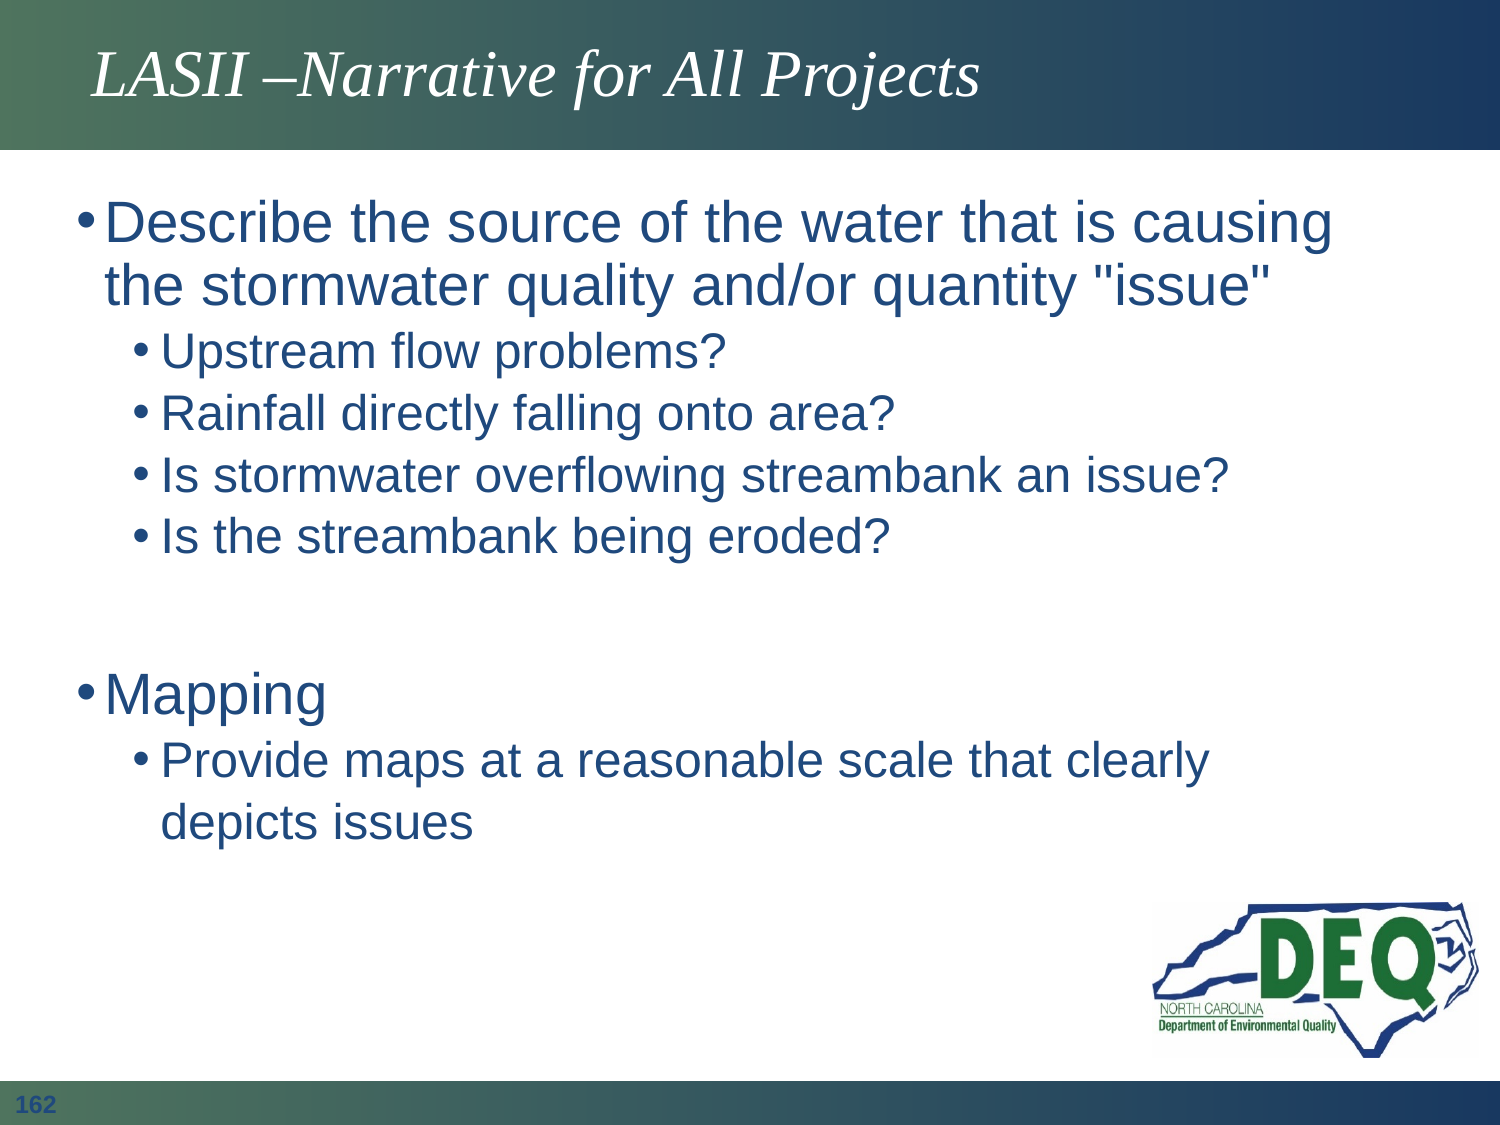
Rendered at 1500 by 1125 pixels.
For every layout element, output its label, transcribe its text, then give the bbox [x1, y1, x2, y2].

slide_number 162 [0, 1081, 338, 1125]
list Describe the source of the water that is causing the stormwater quality and/or quantity "issue" Upstream flow problems? Rainfall directly falling onto area? Is stormwater overflowing streambank an issue? Is the streambank being eroded? Mapping Provide maps at a reasonable scale that clearly depicts issues [61, 184, 1413, 1008]
title LASII –Narrative for All Projects [76, 0, 1442, 150]
picture [1152, 902, 1479, 1058]
